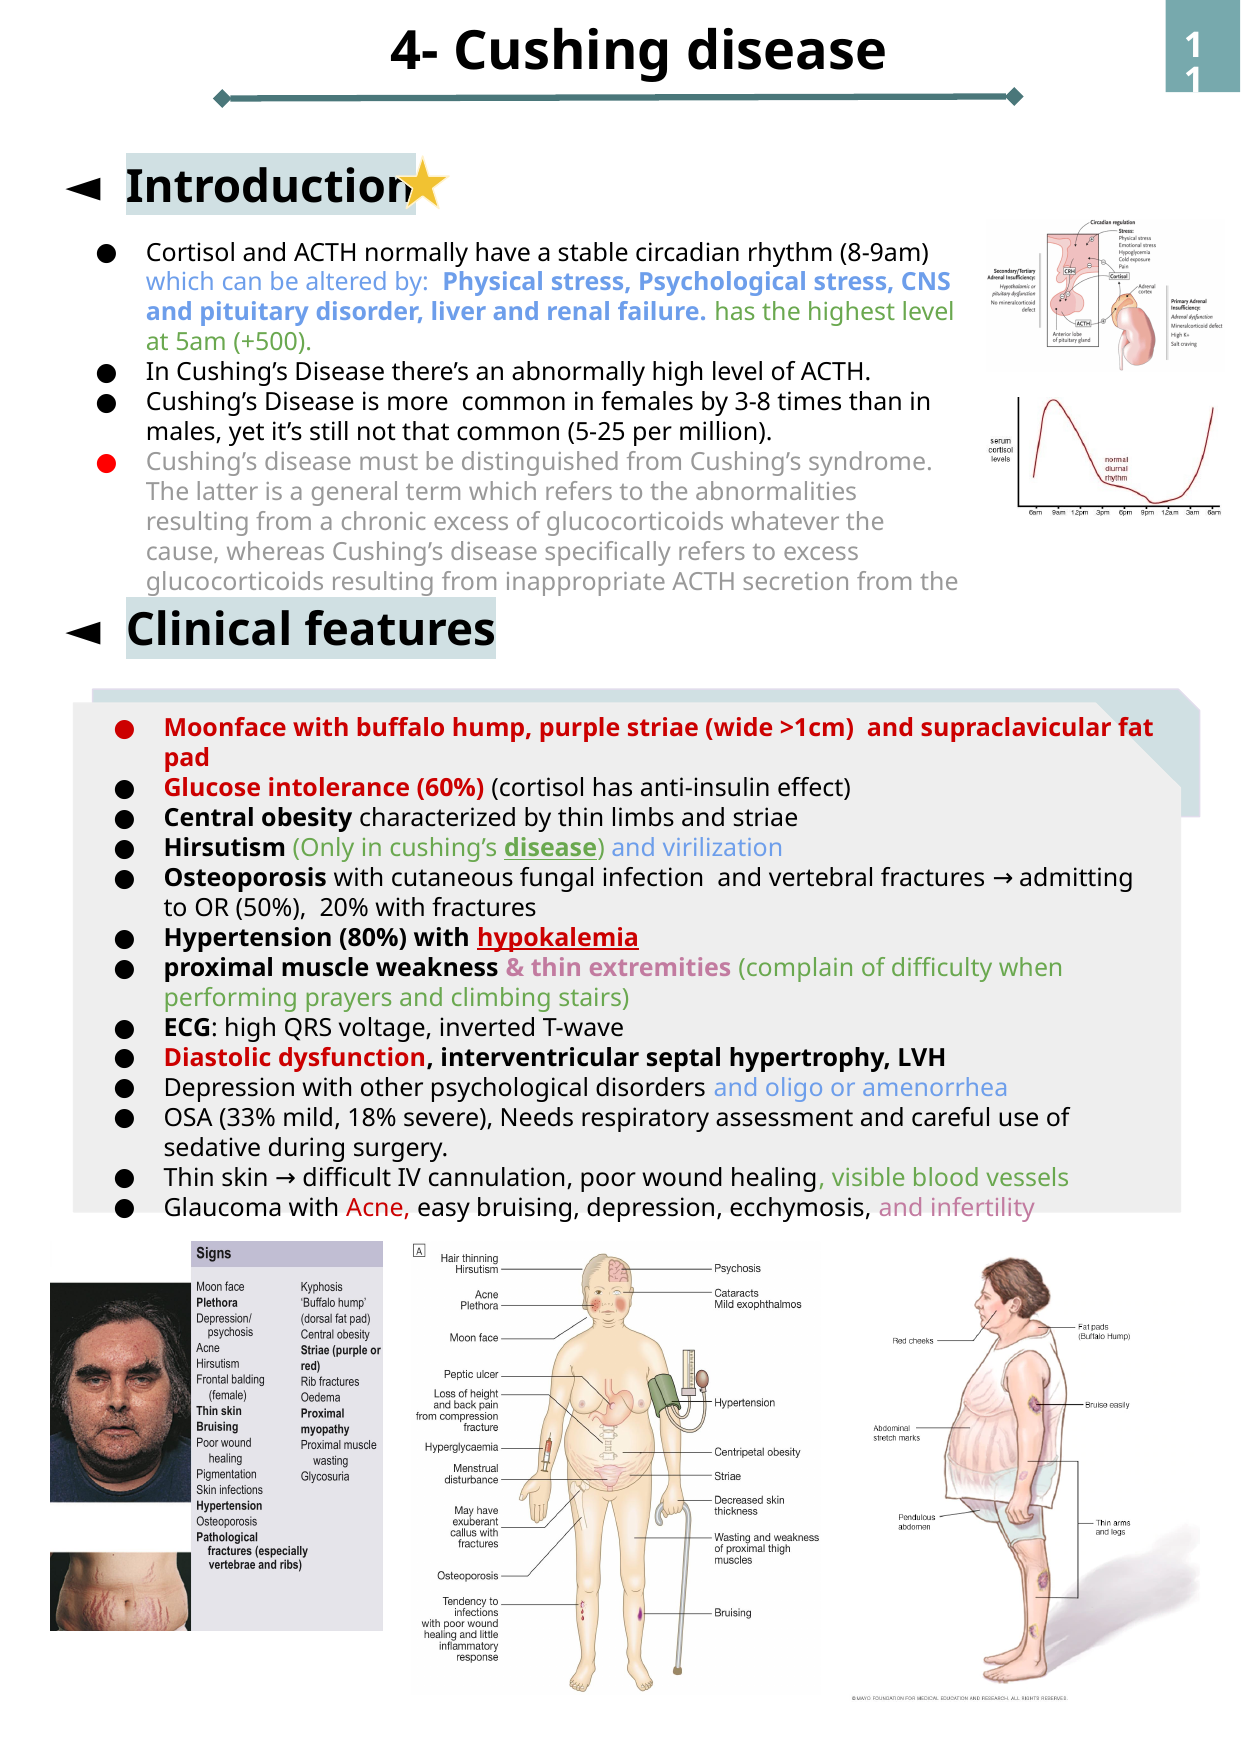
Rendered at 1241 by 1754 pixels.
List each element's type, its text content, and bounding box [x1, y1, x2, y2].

picture [986, 219, 1225, 372]
picture [49, 1241, 383, 1631]
slide_number ‹#› [1165, 0, 1241, 93]
text_box Moonface with buffalo hump, purple striae (wide >1cm) and supraclavicular fat pad Glucose intolerance (60%) (cortisol has anti-insulin effect) Central obesity characterized by thin limbs and striae Hirsutism (Only in cushing’s disease) and virilization Osteoporosis with cutaneous fungal infection and vertebral fractures → admitting to OR (50%), 20% with fractures Hypertension (80%) with hypokalemia proximal muscle weakness & thin extremities (complain of difficulty when performing prayers and climbing stairs) ECG: high QRS voltage, inverted T-wave Diastolic dysfunction, interventricular septal hypertrophy, LVH Depression with other psychological disorders and oligo or amenorrhea OSA (33% mild, 18% severe), Needs respiratory assessment and careful use of sedative during surgery. Thin skin → difficult IV cannulation, poor wound healing, visible blood vessels Glaucoma with Acne, easy bruising, depression, ecchymosis, and infertility [73, 696, 1181, 1002]
text_box [73, 1002, 1181, 1212]
text_box [92, 689, 1200, 817]
text_box Introduction [35, 141, 903, 216]
picture [849, 1234, 1202, 1703]
text_box 4- Cushing disease [222, 0, 1057, 68]
text_box Clinical features [35, 584, 903, 659]
text_box Cortisol and ACTH normally have a stable circadian rhythm (8-9am) which can be altered by: Physical stress, Psychological stress, CNS and pituitary disorder, liver and renal failure. has the highest level at 5am (+500). In Cushing’s Disease there’s an abnormally high level of ACTH. Cushing’s Disease is more common in females by 3-8 times than in males, yet it’s still not that common (5-25 per million). Cushing’s disease must be distinguished from Cushing’s syndrome. The latter is a general term which refers to the abnormalities resulting from a chronic excess of glucocorticoids whatever the cause, whereas Cushing’s disease specifically refers to excess glucocorticoids resulting from inappropriate ACTH secretion from the pituitary [55, 220, 976, 579]
picture [986, 396, 1225, 516]
text_box [396, 156, 449, 209]
picture [410, 1241, 822, 1696]
